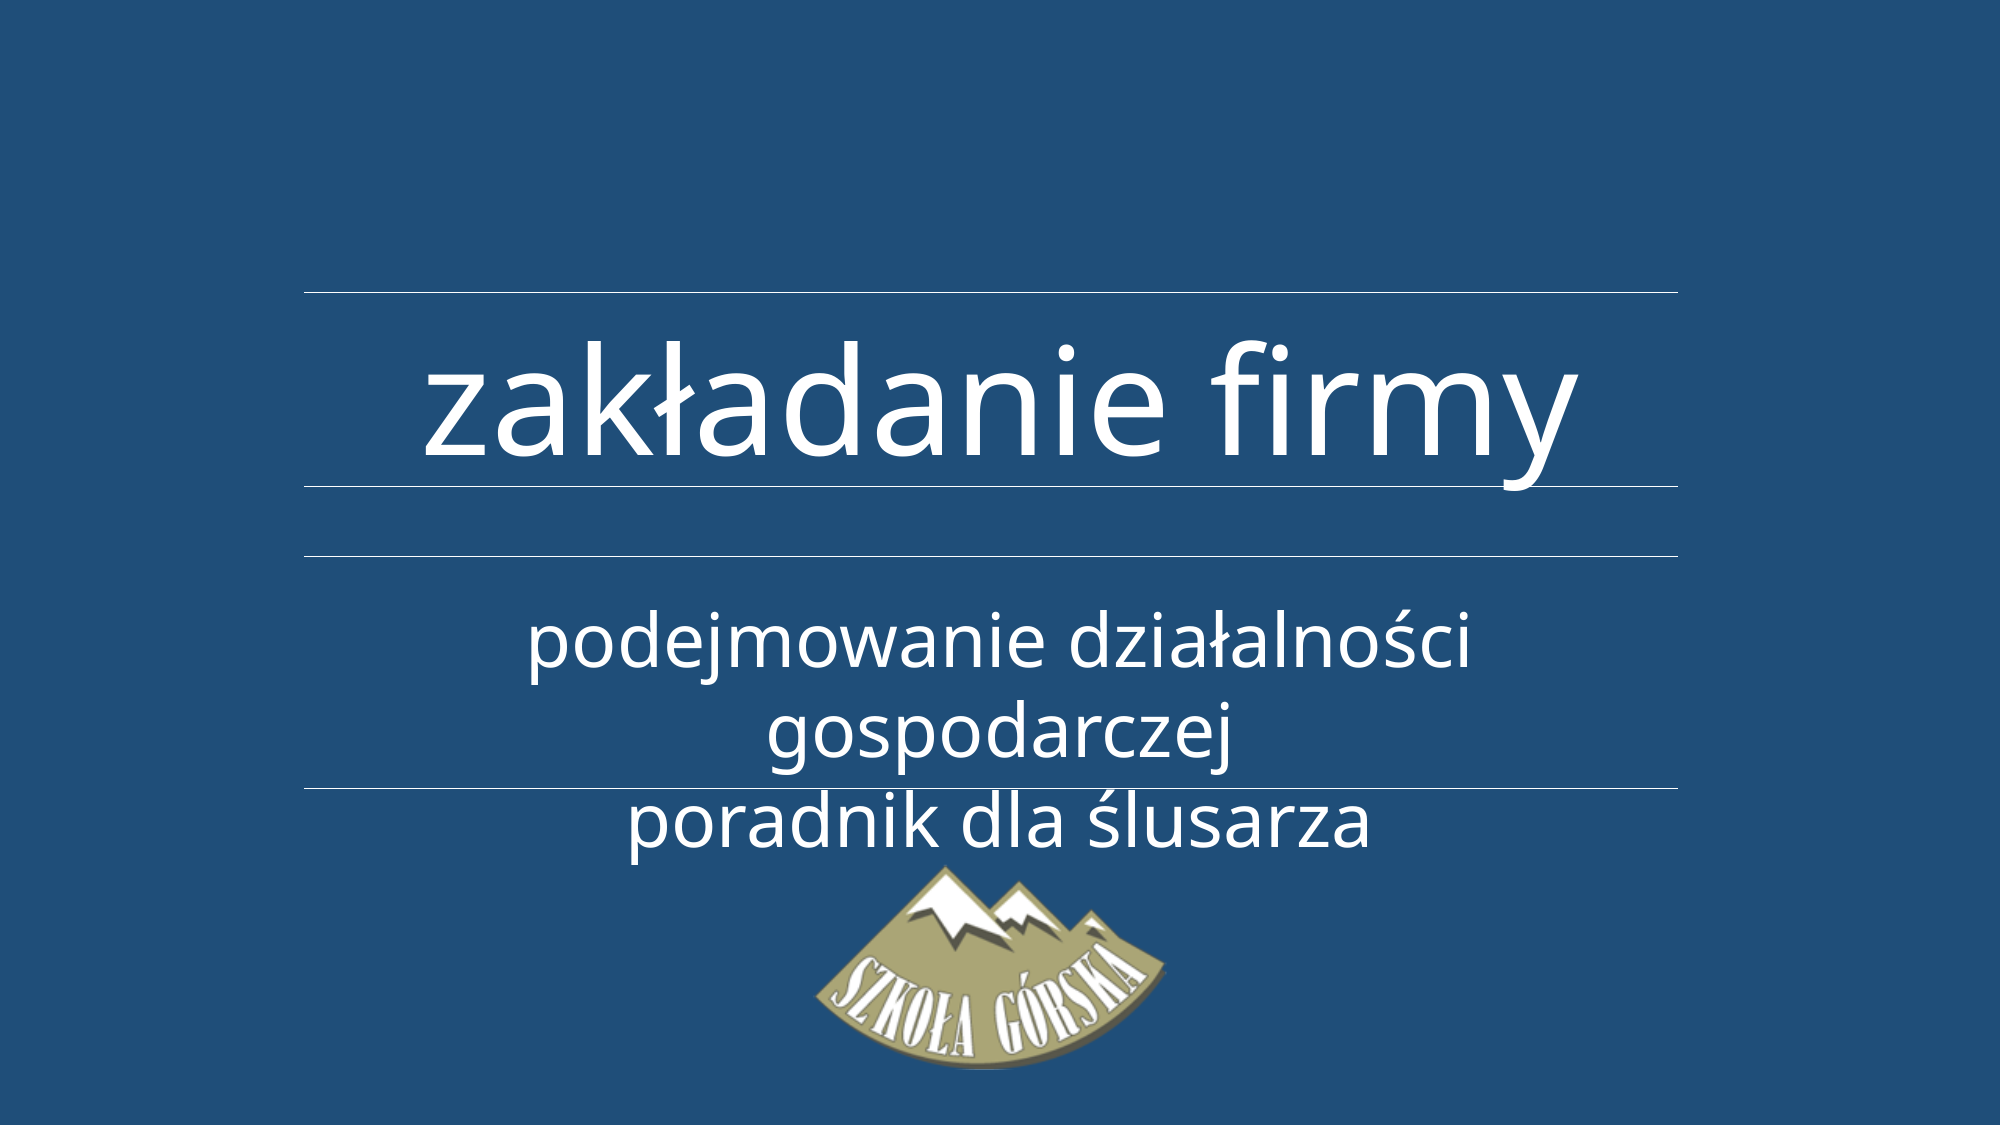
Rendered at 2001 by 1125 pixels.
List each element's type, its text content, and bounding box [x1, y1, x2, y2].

text_box zakładanie firmy [325, 487, 1675, 493]
text_box podejmowanie działalności gospodarczej poradnik dla ślusarza [325, 789, 1675, 870]
text_box zakładanie firmy [325, 298, 1675, 486]
picture [725, 845, 1257, 1090]
text_box podejmowanie działalności gospodarczej poradnik dla ślusarza [325, 585, 1675, 788]
